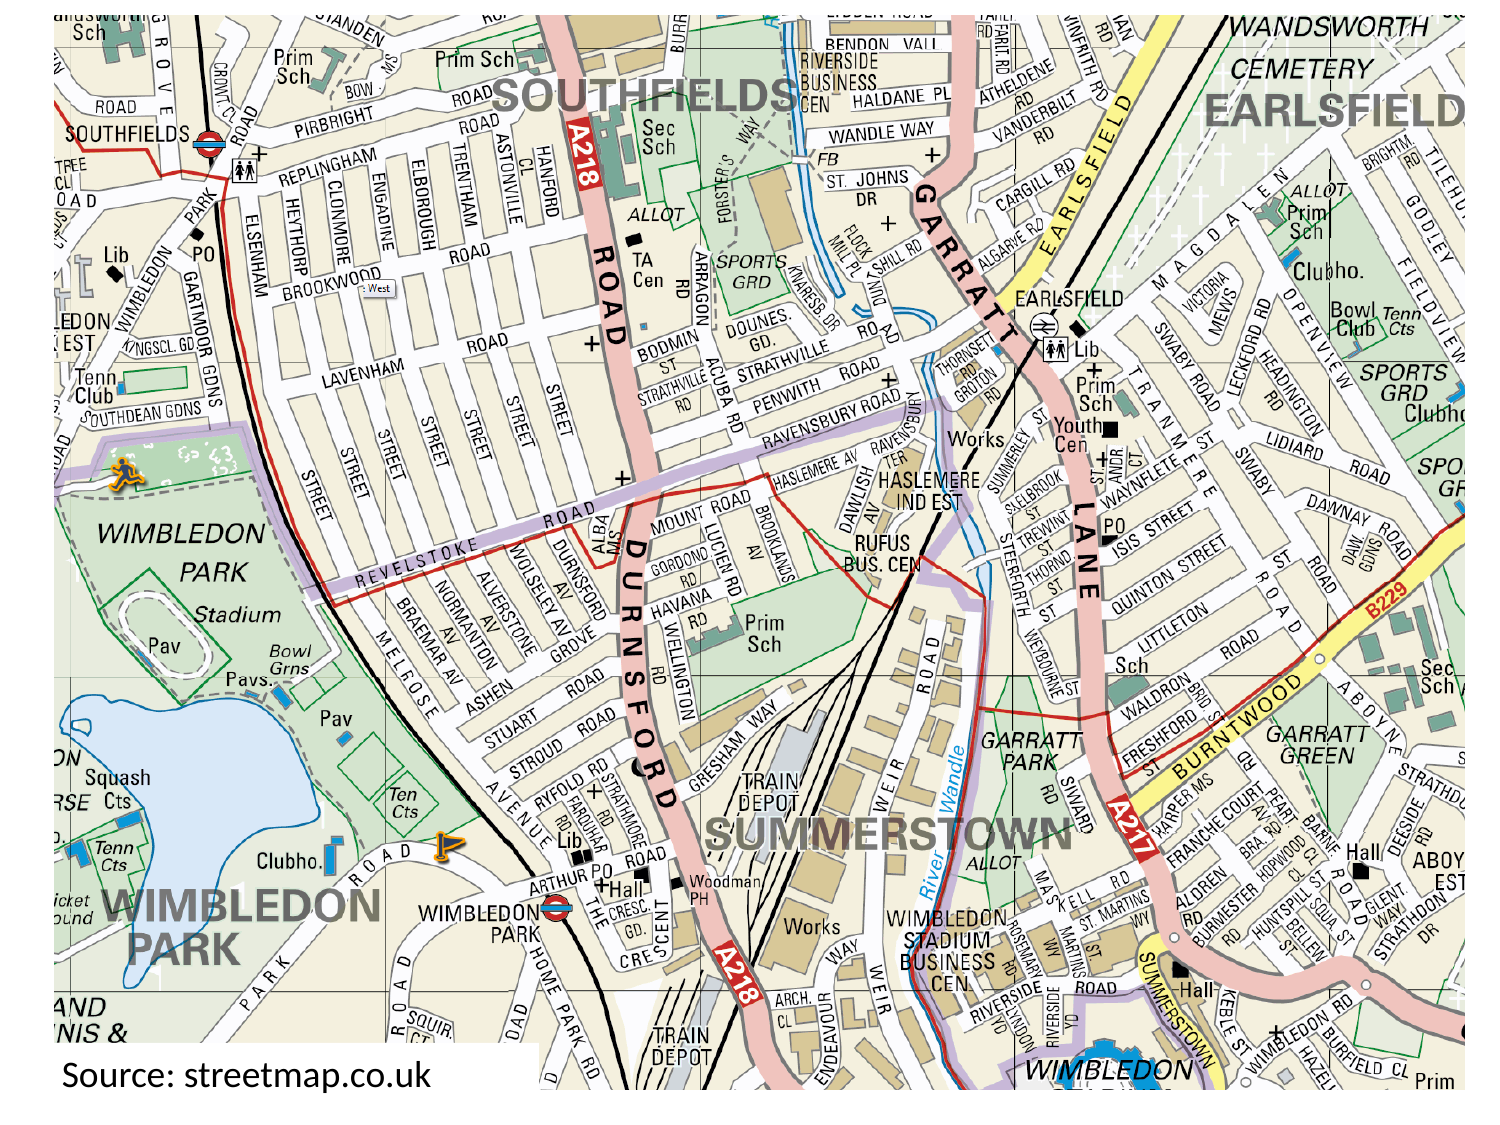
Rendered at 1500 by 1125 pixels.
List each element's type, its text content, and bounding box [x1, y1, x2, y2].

picture [53, 14, 1466, 1091]
text_box Source: streetmap.co.uk [46, 1042, 539, 1104]
picture [1068, 1058, 1136, 1091]
